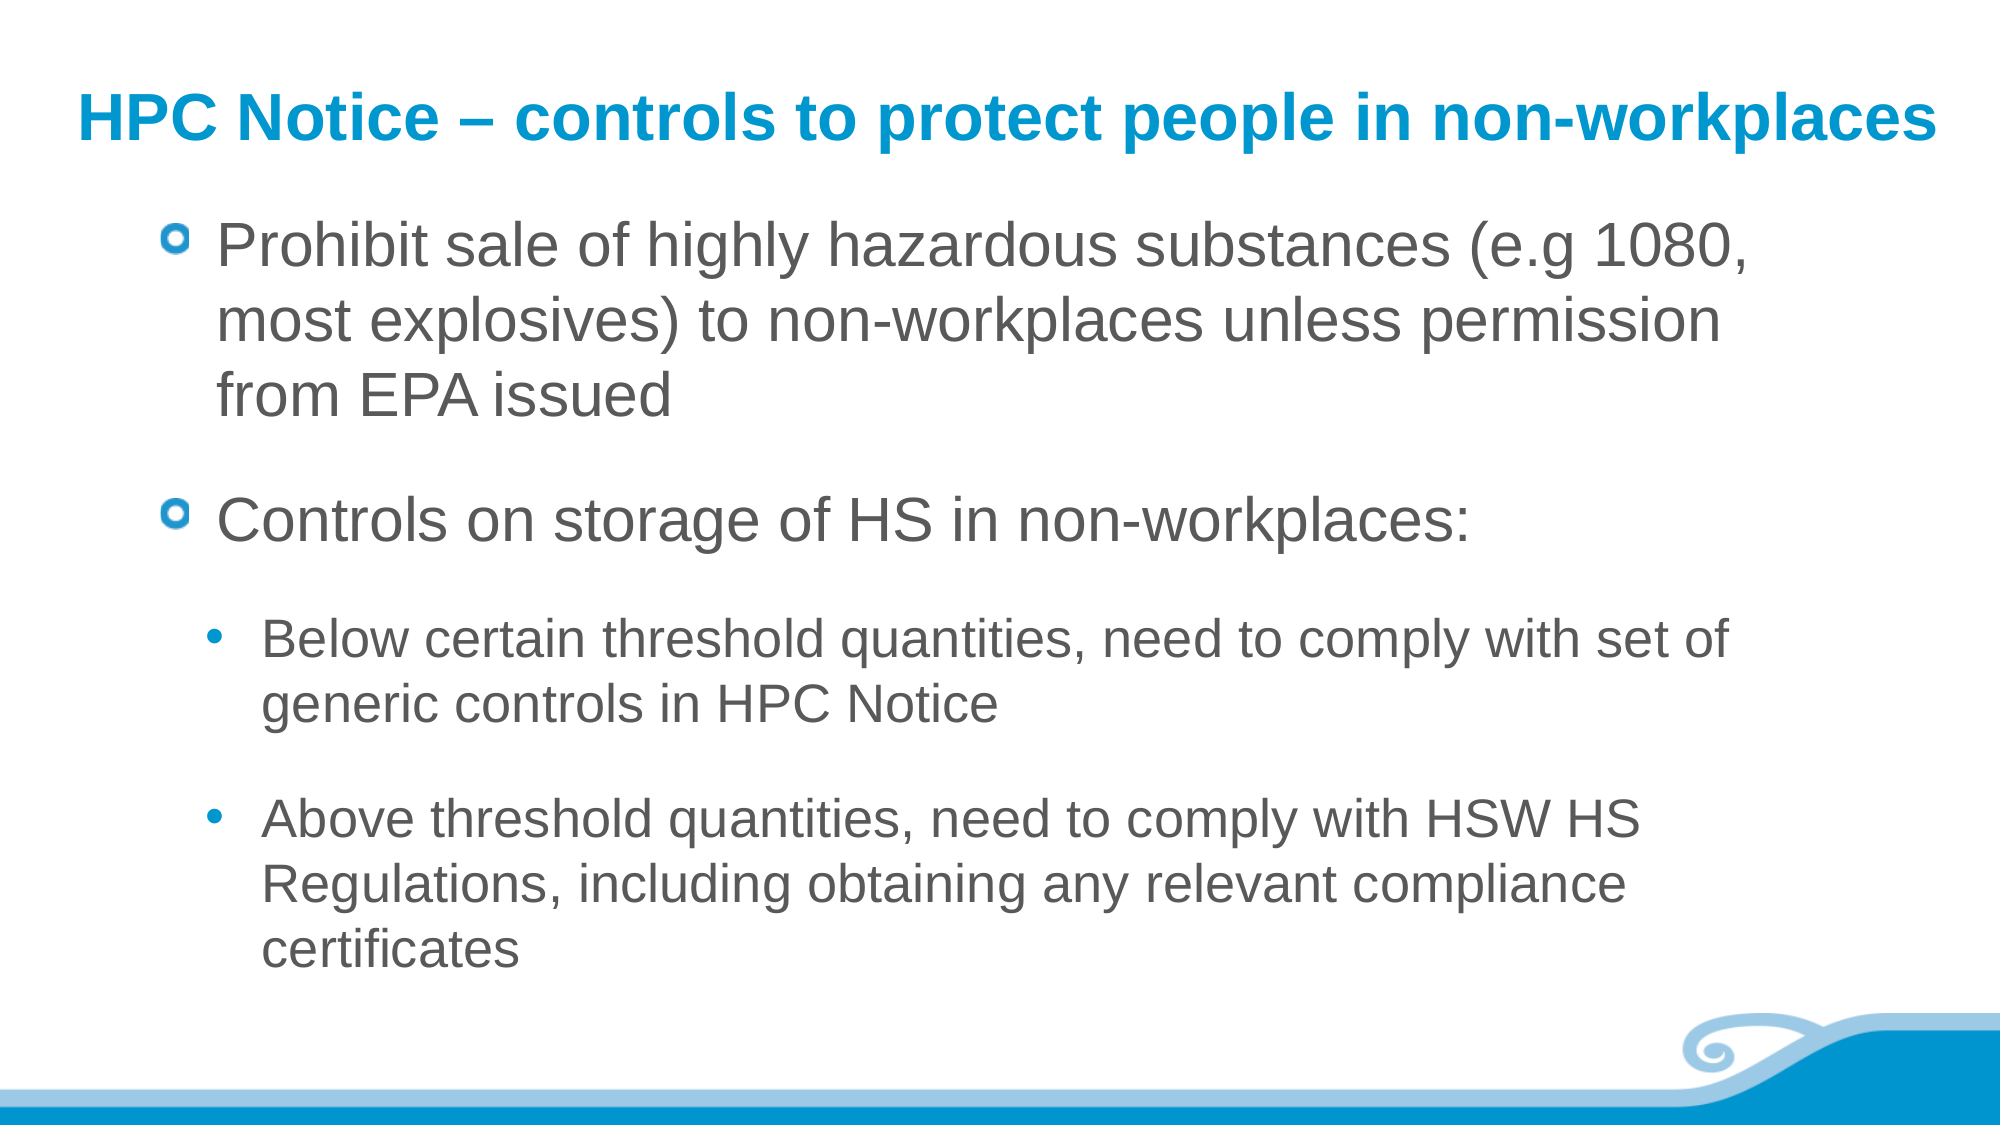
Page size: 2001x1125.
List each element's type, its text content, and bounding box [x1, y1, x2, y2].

picture [0, 1013, 2000, 1107]
title HPC Notice – controls to protect people in non-workplaces [44, 66, 1969, 171]
text_box Prohibit sale of highly hazardous substances (e.g 1080, most explosives) to non-workplaces unless permission from EPA issued Controls on storage of HS in non-workplaces: Below certain threshold quantities, need to comply with set of generic controls in HPC Notice Above threshold quantities, need to comply with HSW HS Regulations, including obtaining any relevant compliance certificates [86, 196, 1833, 1037]
